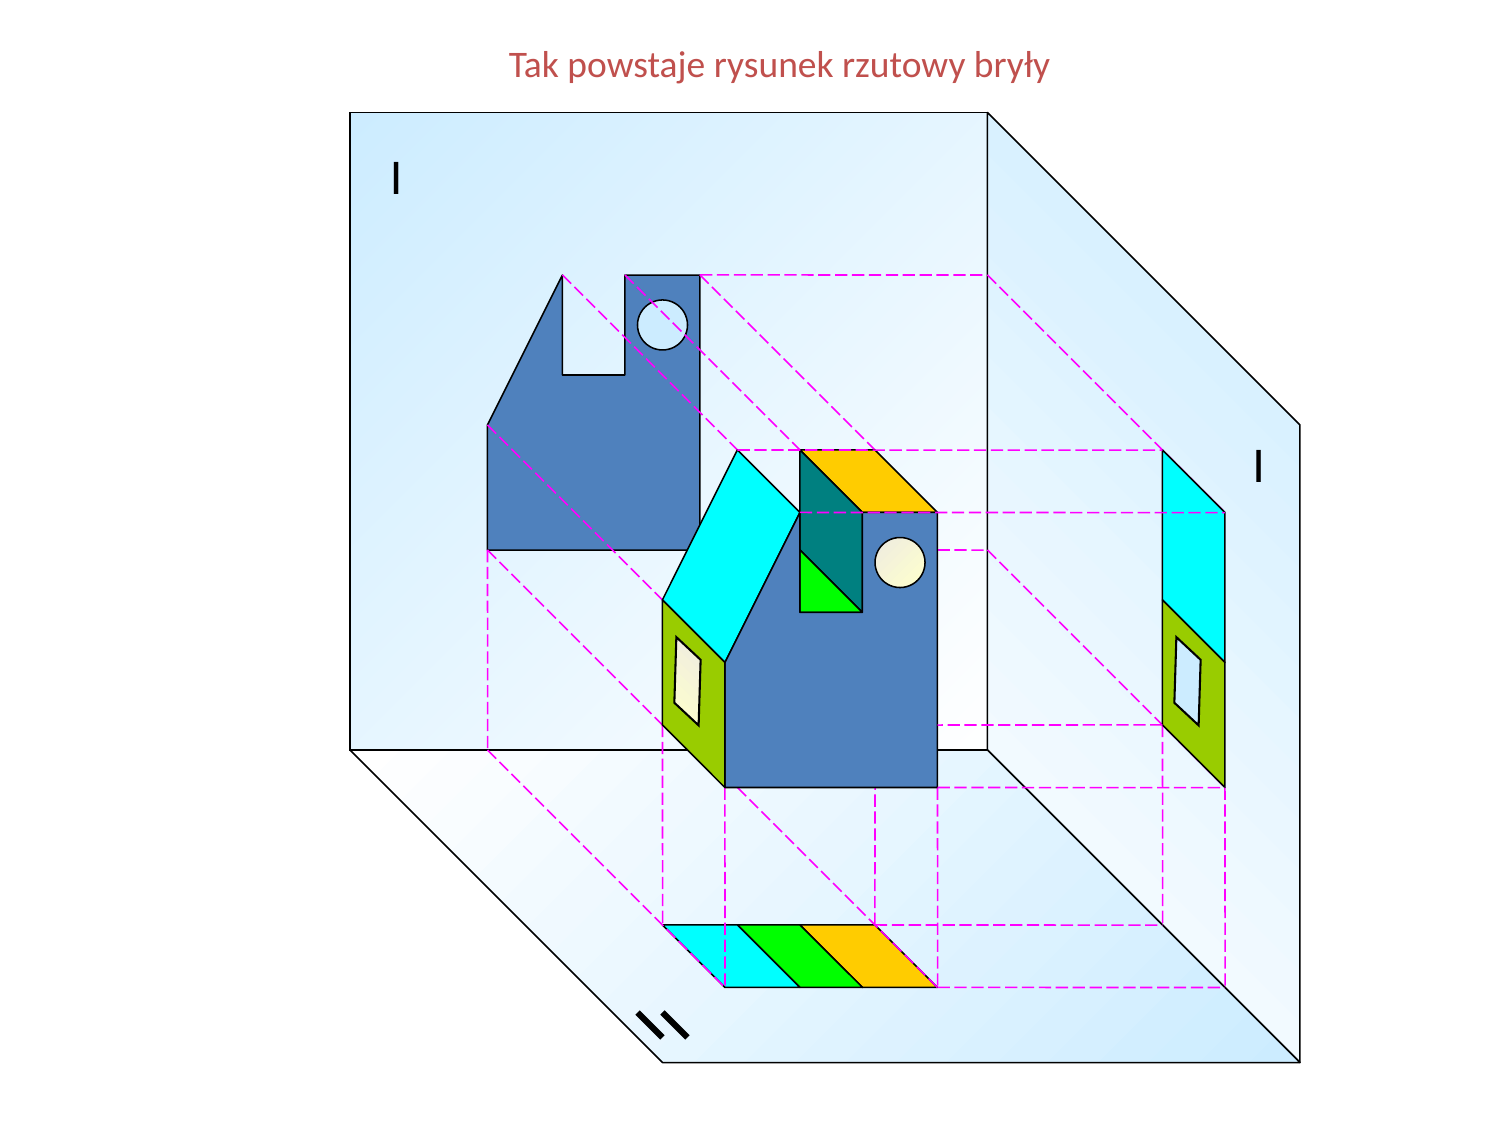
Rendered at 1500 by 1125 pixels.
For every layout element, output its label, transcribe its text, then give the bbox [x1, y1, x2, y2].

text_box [699, 274, 988, 448]
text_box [1162, 796, 1226, 924]
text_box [349, 112, 1301, 1063]
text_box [988, 274, 1226, 449]
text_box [487, 749, 938, 988]
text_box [874, 924, 1226, 988]
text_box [662, 449, 736, 788]
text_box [737, 449, 1226, 788]
text_box Tak powstaje rysunek rzutowy bryły [493, 32, 1066, 93]
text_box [487, 274, 698, 726]
